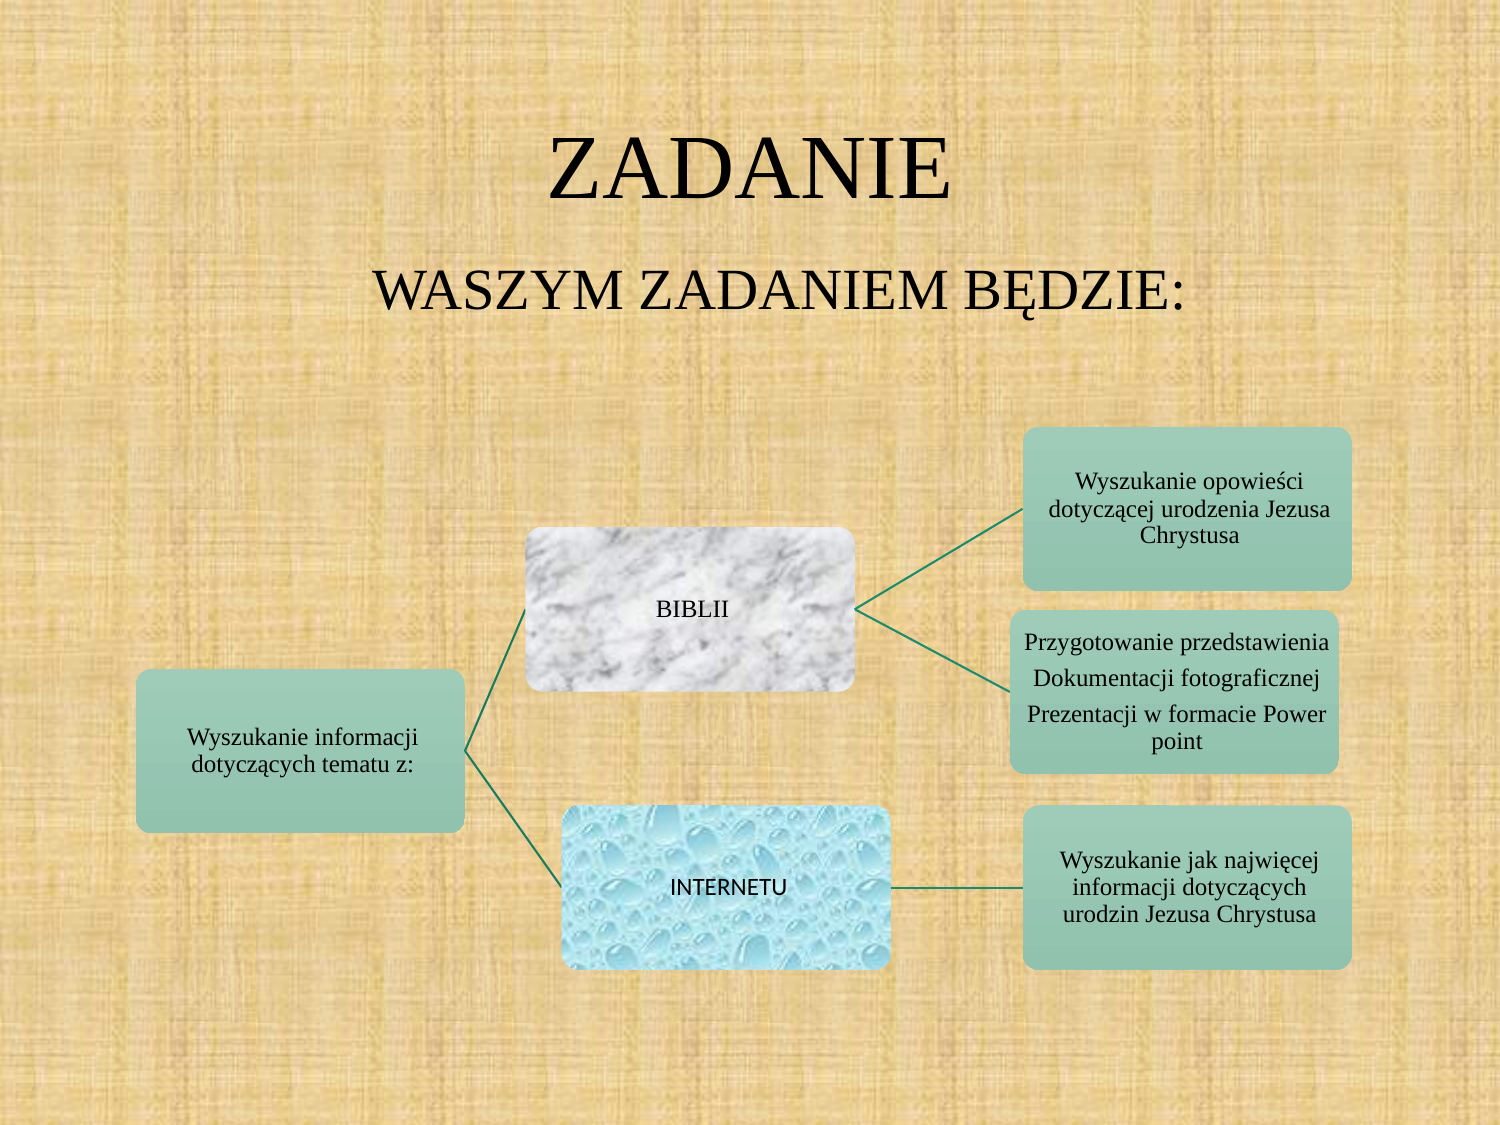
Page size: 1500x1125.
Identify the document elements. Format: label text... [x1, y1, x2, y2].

list WASZYM ZADANIEM BĘDZIE: [194, 160, 1364, 398]
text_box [100, 302, 1353, 1095]
title ZADANIE [103, 59, 1397, 278]
picture [0, 0, 1500, 1125]
